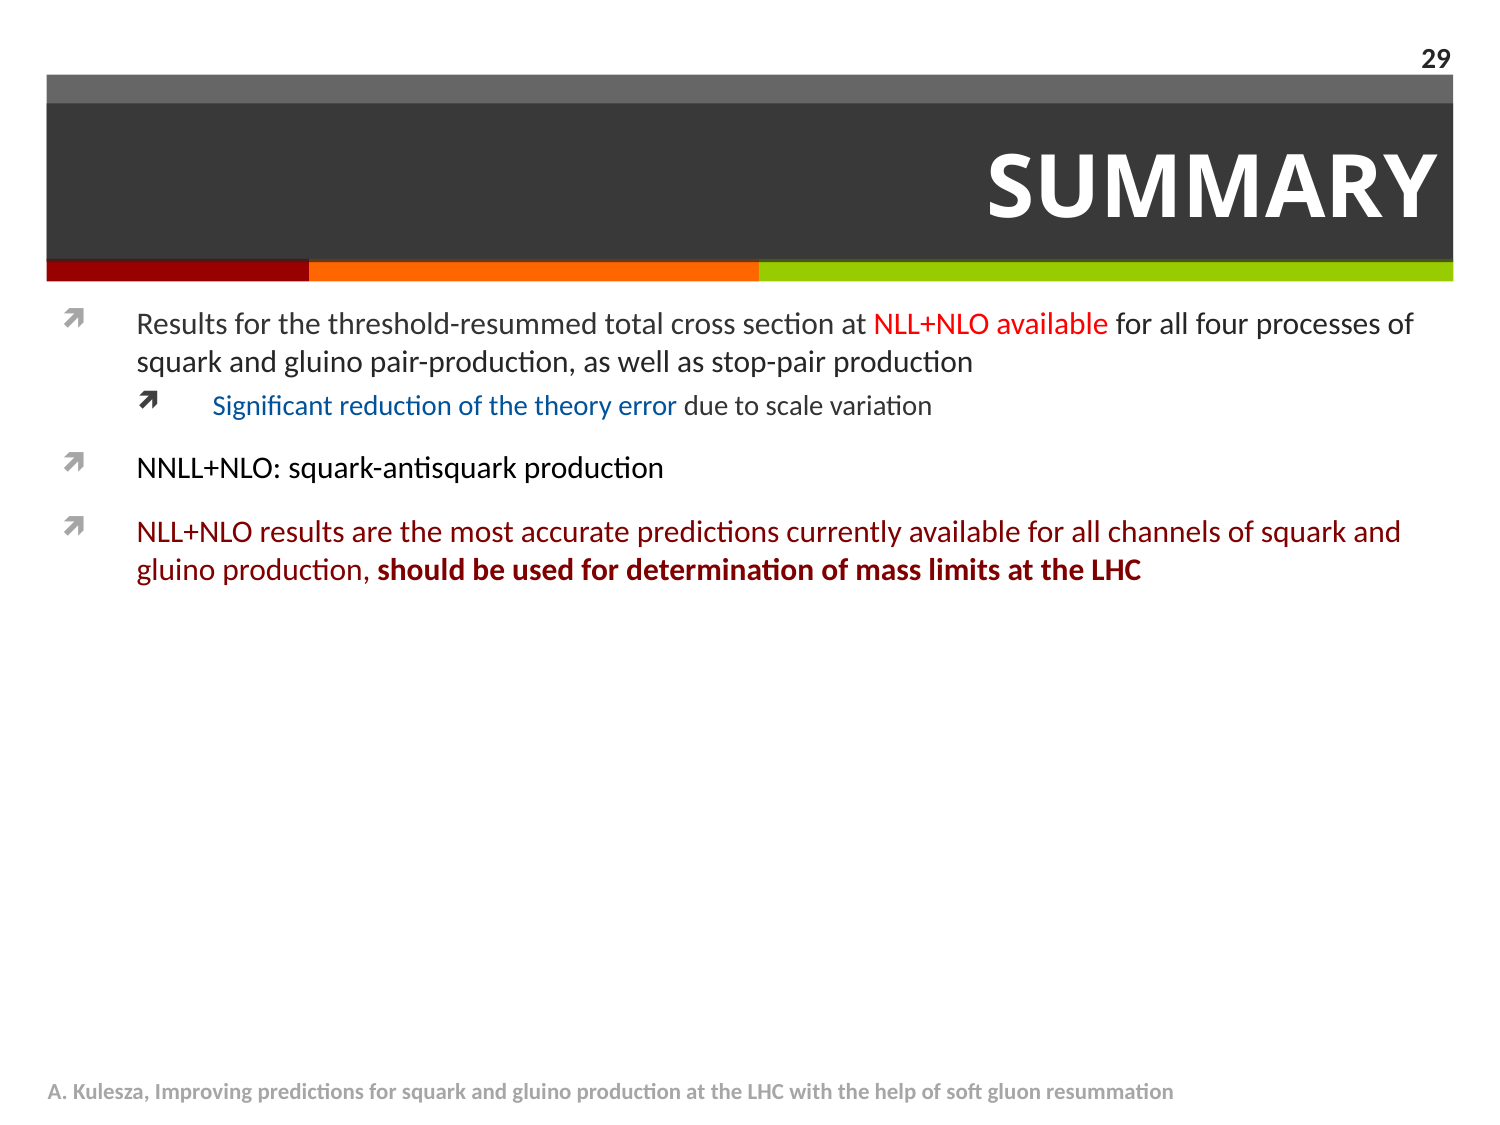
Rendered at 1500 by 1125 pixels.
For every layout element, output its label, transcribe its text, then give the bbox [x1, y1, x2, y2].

footer A. Kulesza, Improving predictions for squark and gluino production at the LHC with the help of soft gluon resummation [32, 1055, 1320, 1125]
title Summary [46, 103, 1454, 263]
list Results for the threshold-resummed total cross section at NLL+NLO available for all four processes of squark and gluino pair-production, as well as stop-pair production Significant reduction of the theory error due to scale variation NNLL+NLO: squark-antisquark production NLL+NLO results are the most accurate predictions currently available for all channels of squark and gluino production, should be used for determination of mass limits at the LHC [46, 295, 1454, 595]
slide_number 29 [1362, 27, 1466, 87]
